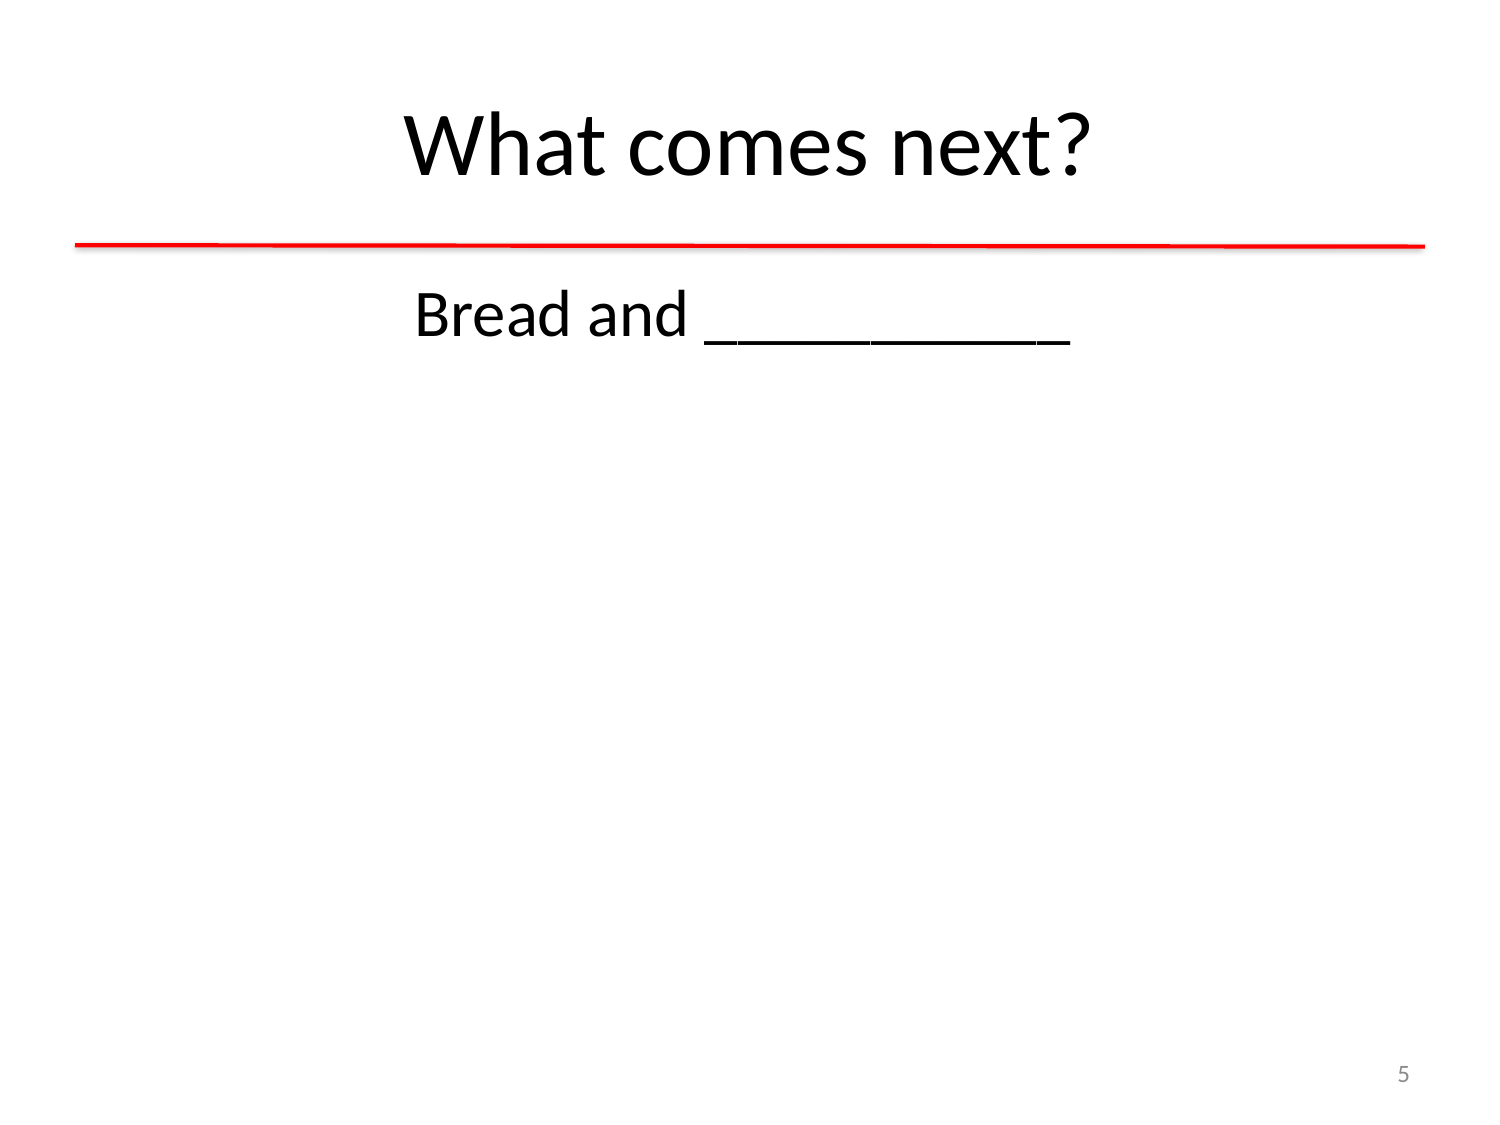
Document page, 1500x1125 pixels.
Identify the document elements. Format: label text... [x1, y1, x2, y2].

title What comes next? [75, 45, 1425, 233]
slide_number 5 [1074, 1042, 1425, 1103]
list Bread and ___________ [75, 262, 1425, 392]
